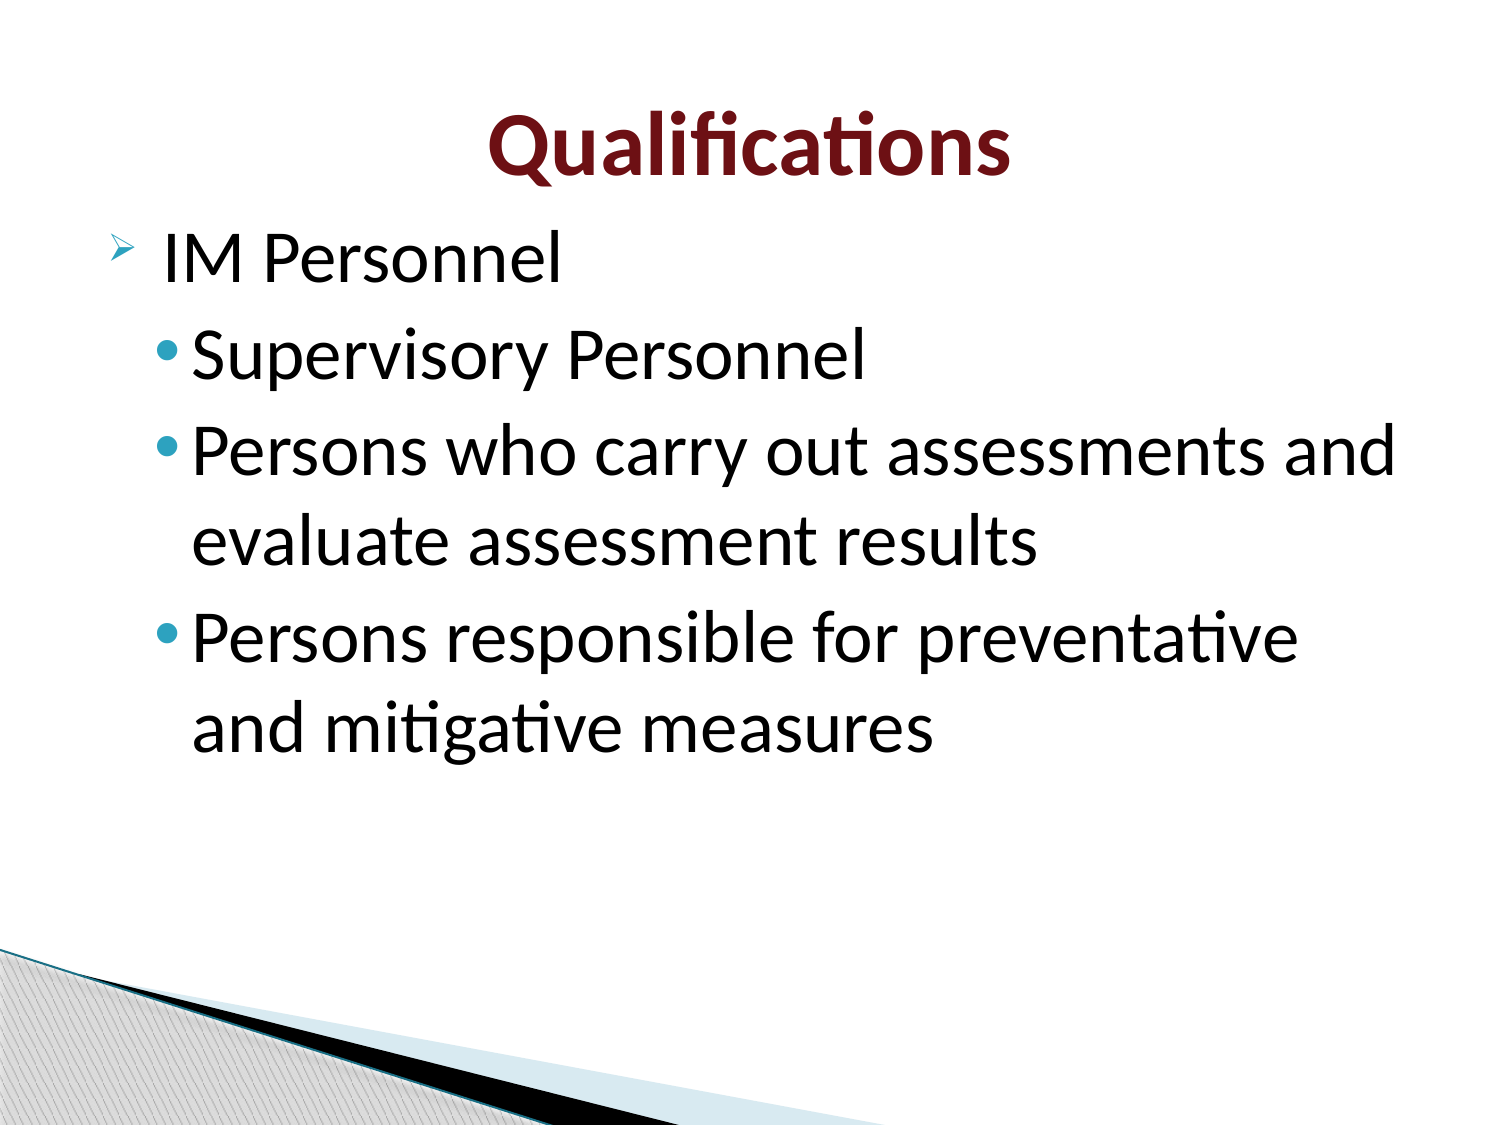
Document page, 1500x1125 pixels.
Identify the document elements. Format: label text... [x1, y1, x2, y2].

title Qualifications [75, 45, 1425, 233]
list IM Personnel Supervisory Personnel Persons who carry out assessments and evaluate assessment results Persons responsible for preventative and mitigative measures [75, 233, 1425, 943]
